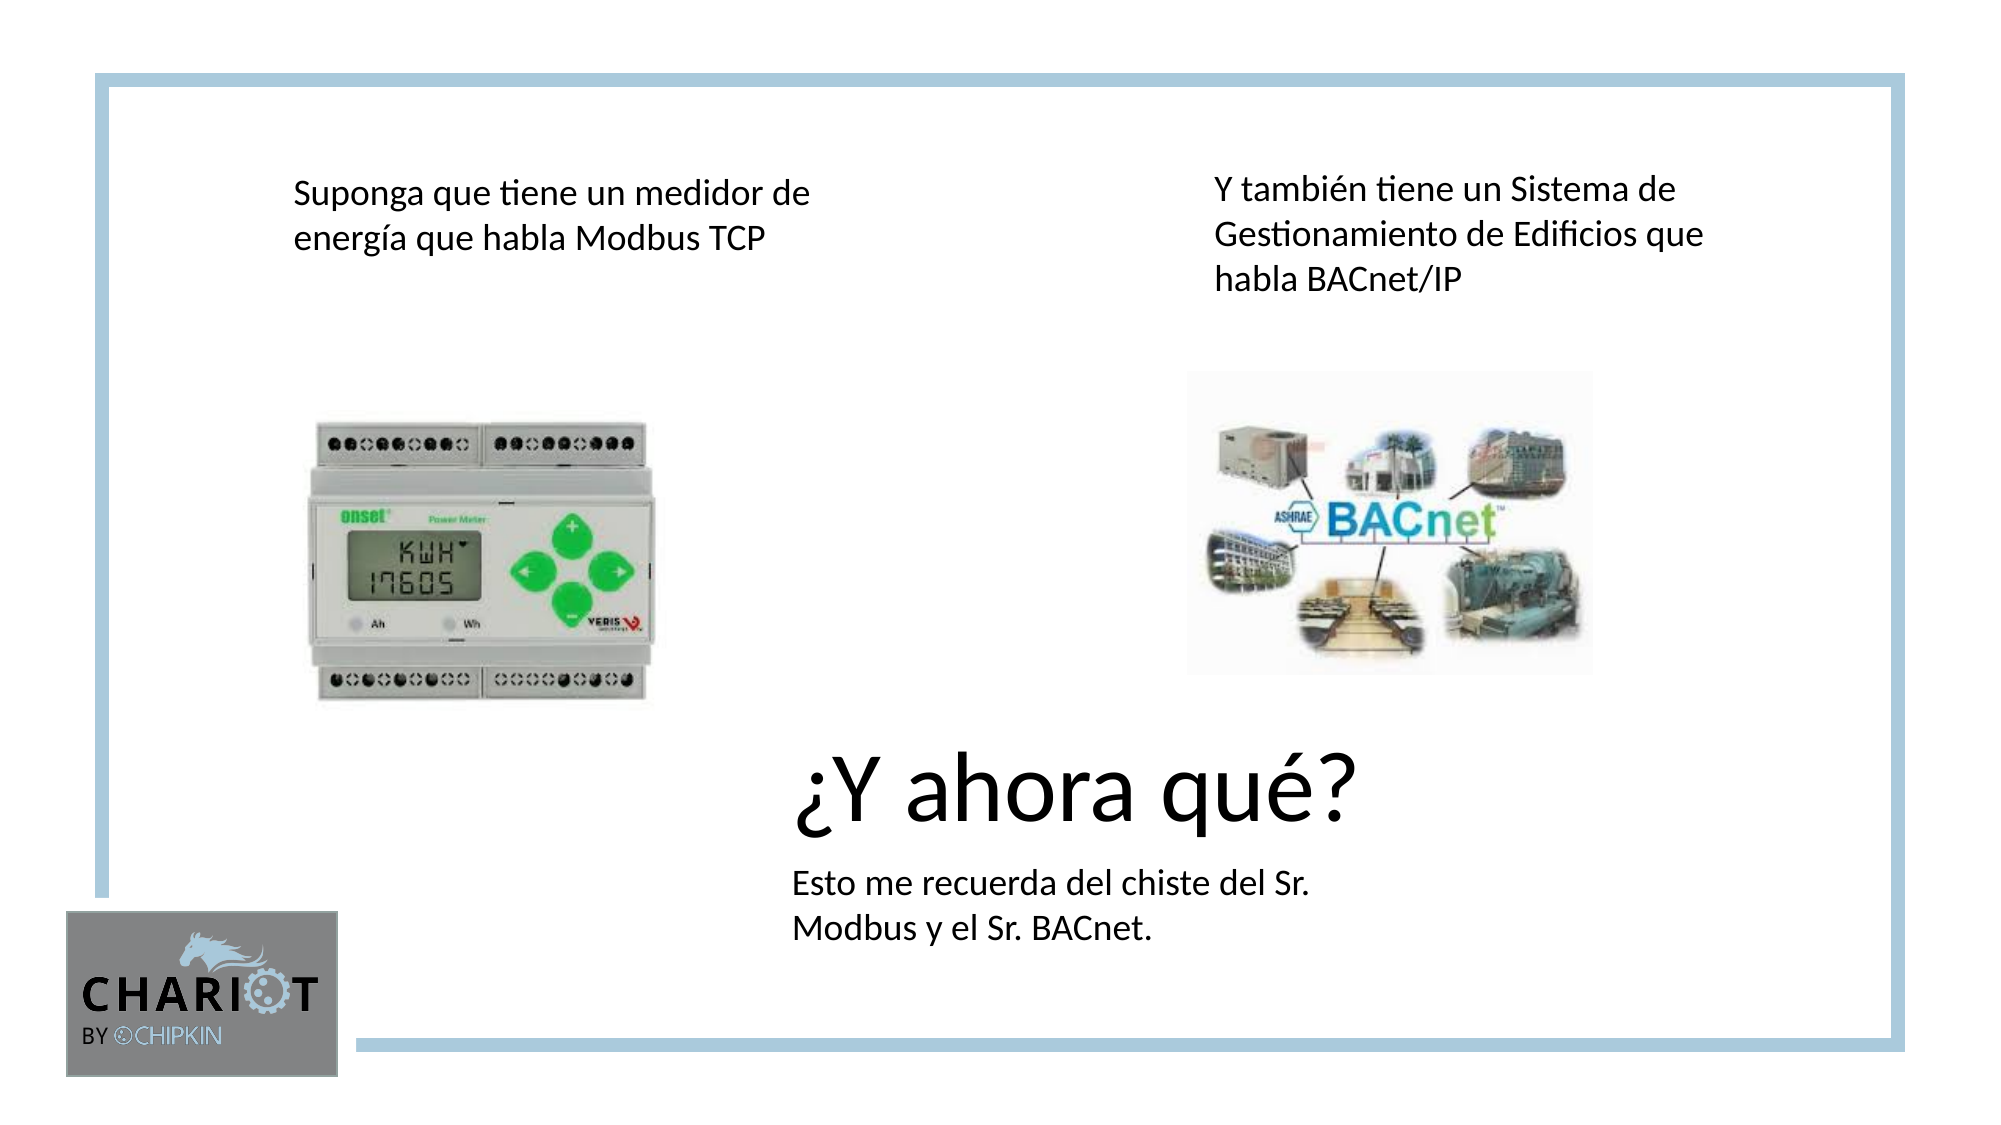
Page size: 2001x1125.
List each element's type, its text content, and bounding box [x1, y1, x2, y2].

picture [83, 932, 318, 1014]
picture [1187, 371, 1593, 675]
text_box [74, 897, 357, 1085]
text_box [66, 911, 338, 1077]
text_box Esto me recuerda del chiste del Sr. Modbus y el Sr. BACnet. [777, 850, 1336, 956]
picture [278, 410, 684, 715]
text_box [101, 79, 1899, 1046]
text_box ¿Y ahora qué? [777, 714, 1509, 849]
text_box Suponga que tiene un medidor de energía que habla Modbus TCP [278, 160, 837, 266]
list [114, 1026, 221, 1045]
text_box Y también tiene un Sistema de Gestionamiento de Edificios que habla BACnet/IP [1199, 156, 1758, 307]
text_box BY [66, 1013, 154, 1057]
